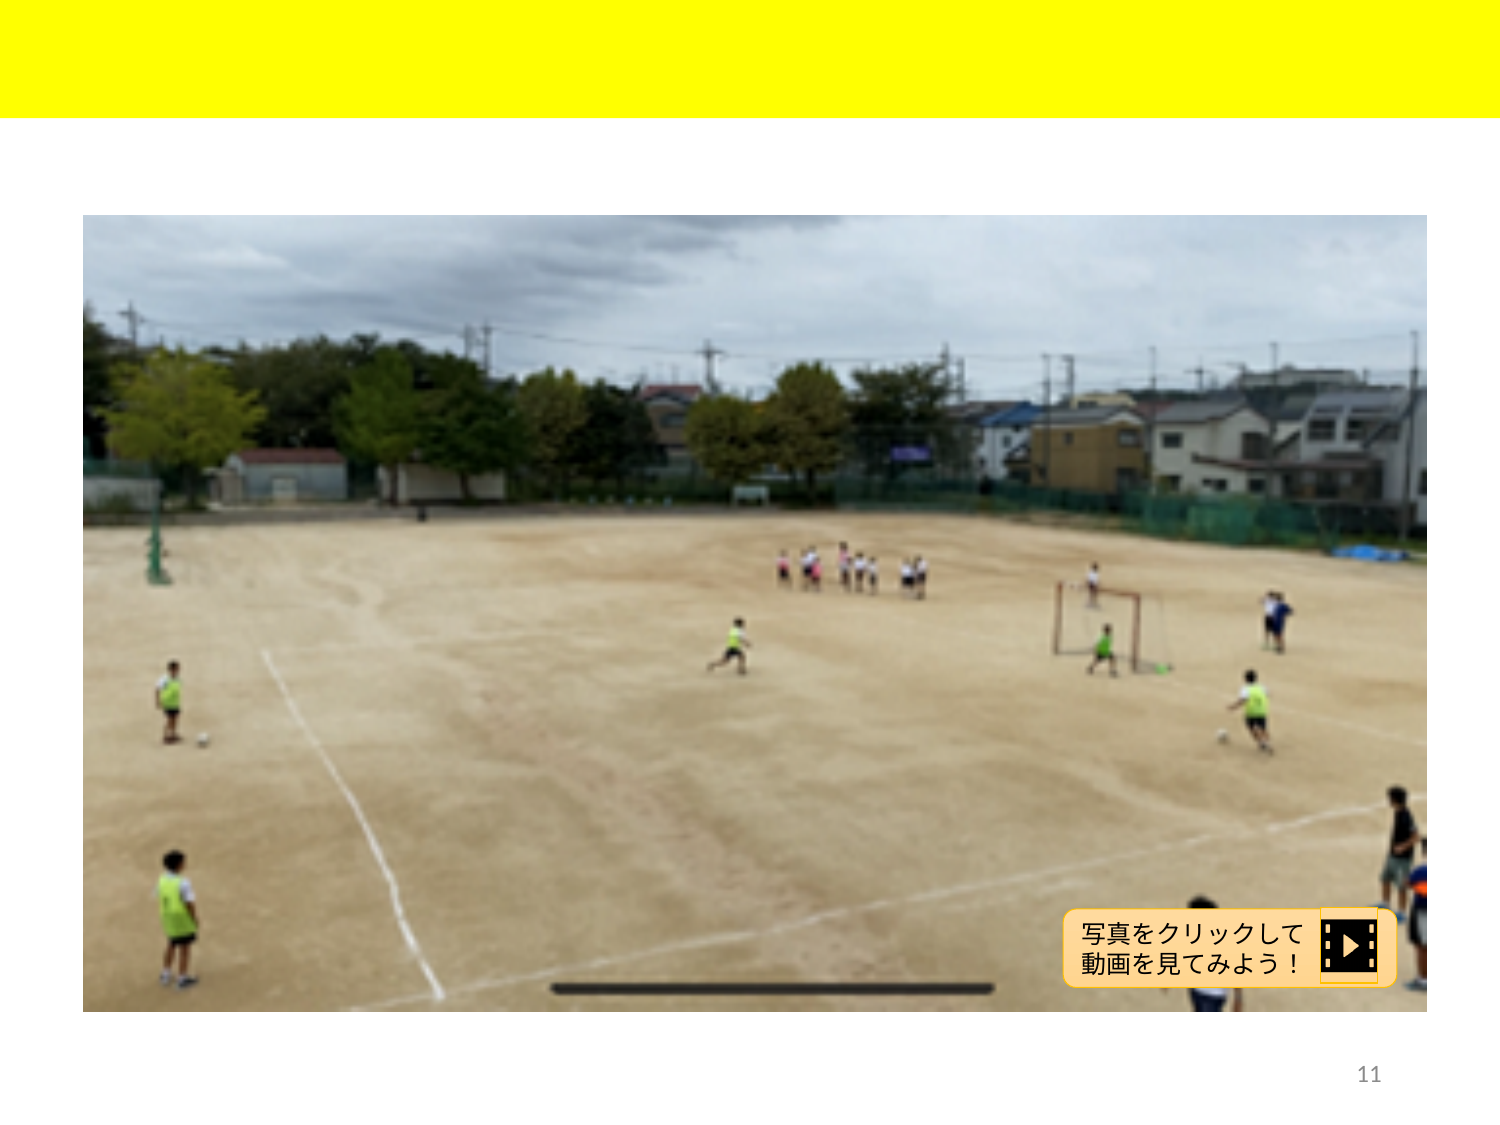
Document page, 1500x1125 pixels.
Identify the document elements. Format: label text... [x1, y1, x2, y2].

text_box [1063, 908, 1397, 988]
slide_number 11 [1059, 1042, 1397, 1103]
picture [83, 215, 1427, 1012]
text_box [0, 0, 1500, 119]
